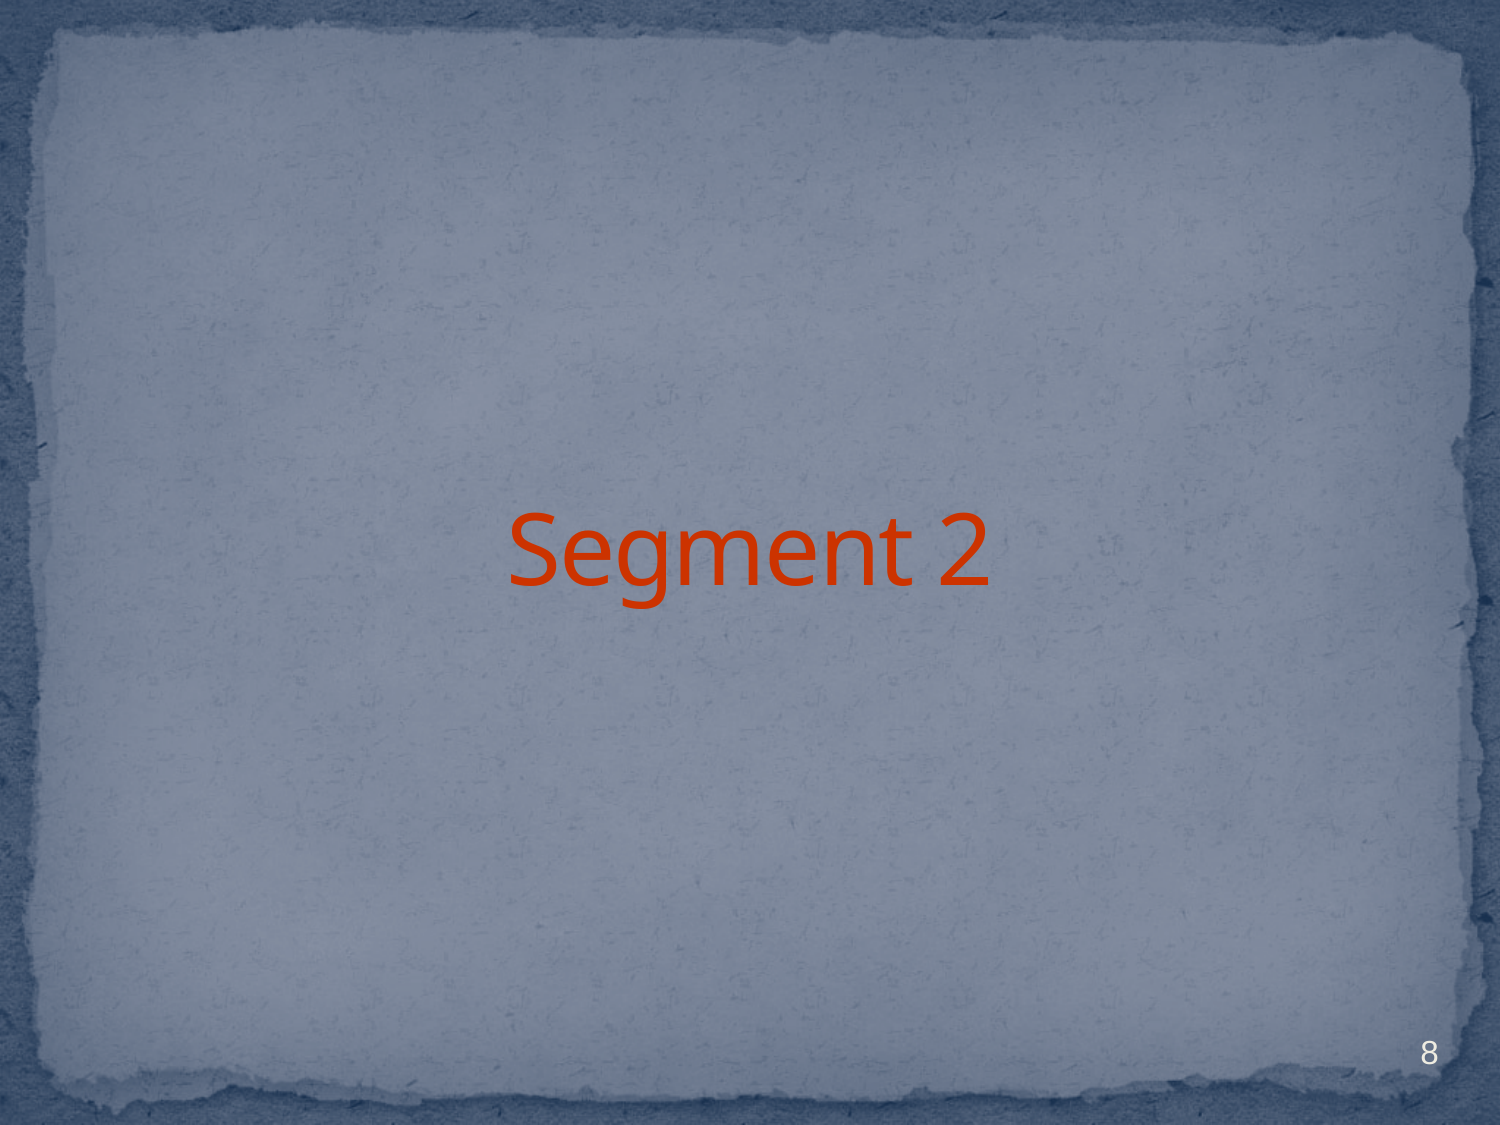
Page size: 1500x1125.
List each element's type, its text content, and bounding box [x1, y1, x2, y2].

slide_number 8 [1379, 1014, 1480, 1089]
title Segment 2 [74, 412, 1425, 613]
